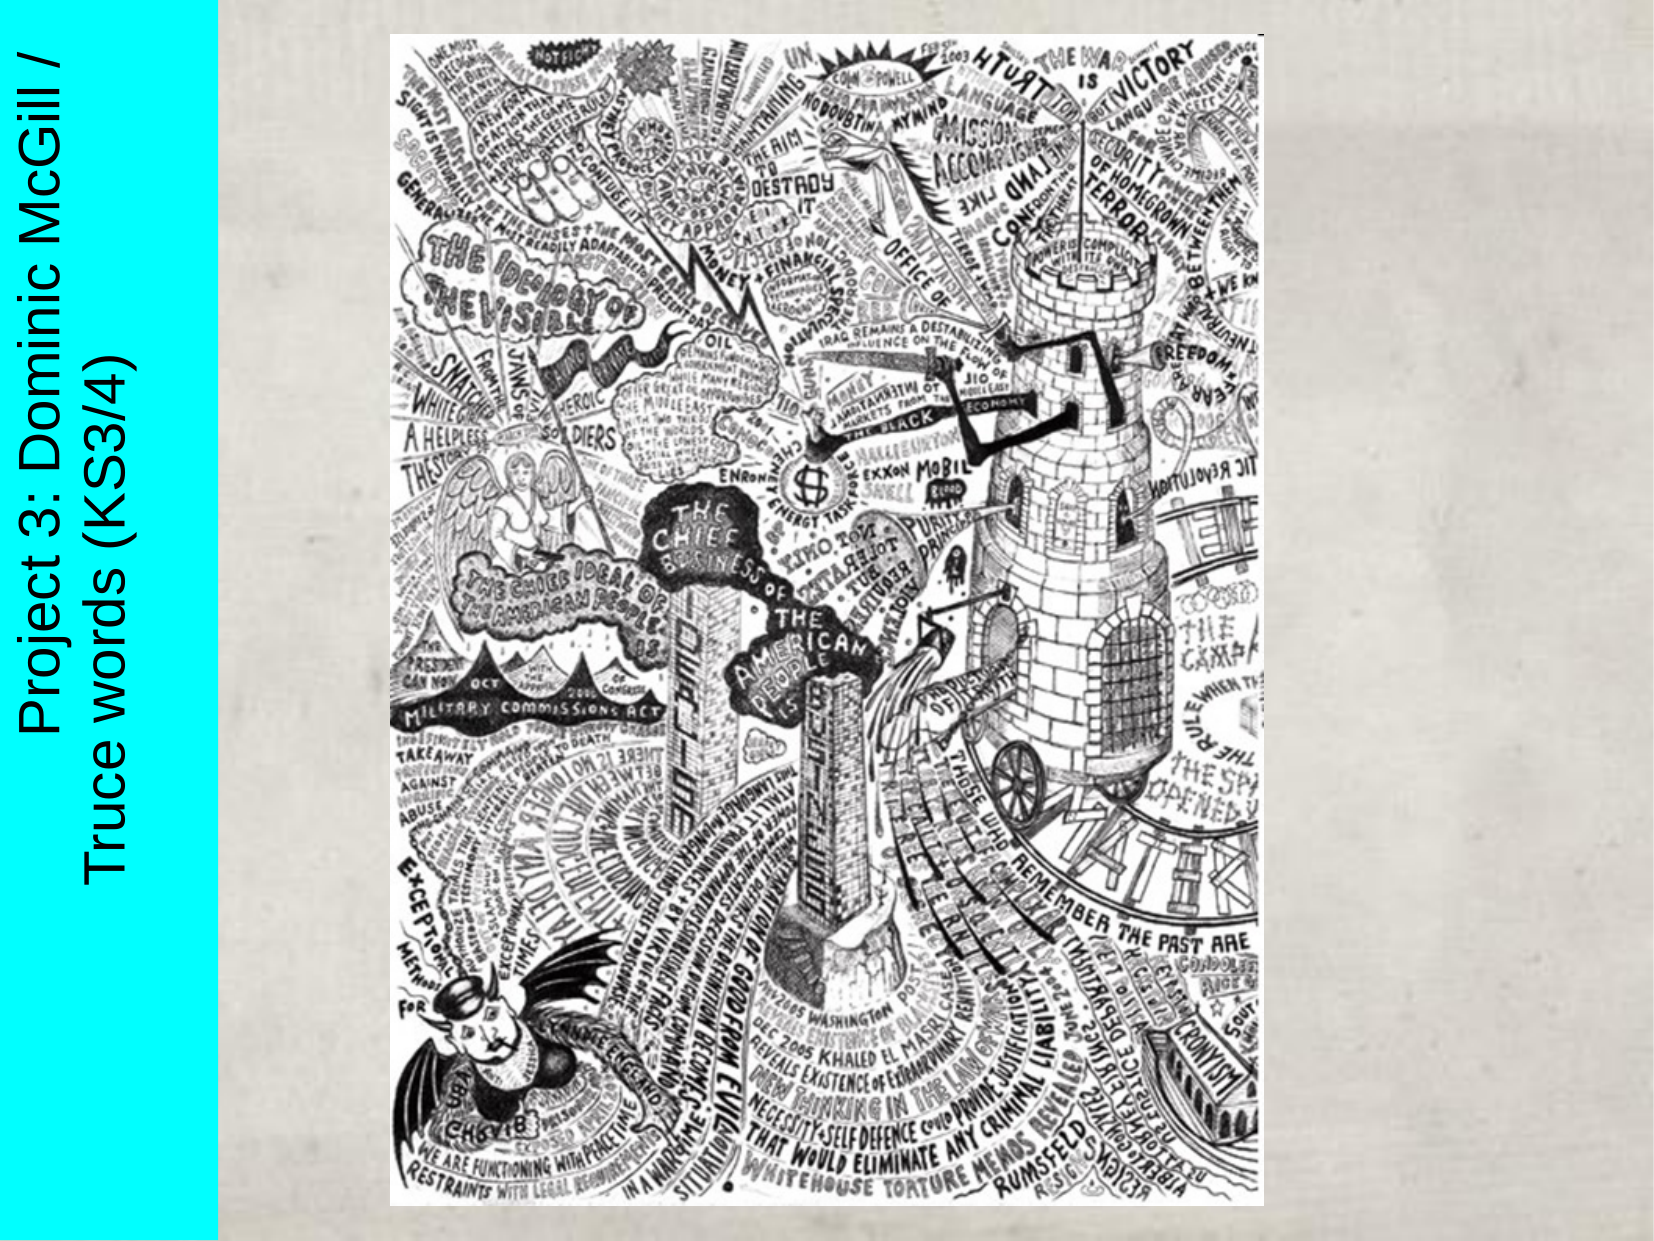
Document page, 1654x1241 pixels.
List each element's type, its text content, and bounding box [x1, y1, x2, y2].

text_box Project 3: Dominic McGill / Truce words (KS3/4) [0, 0, 219, 1241]
picture [219, 0, 1654, 1241]
